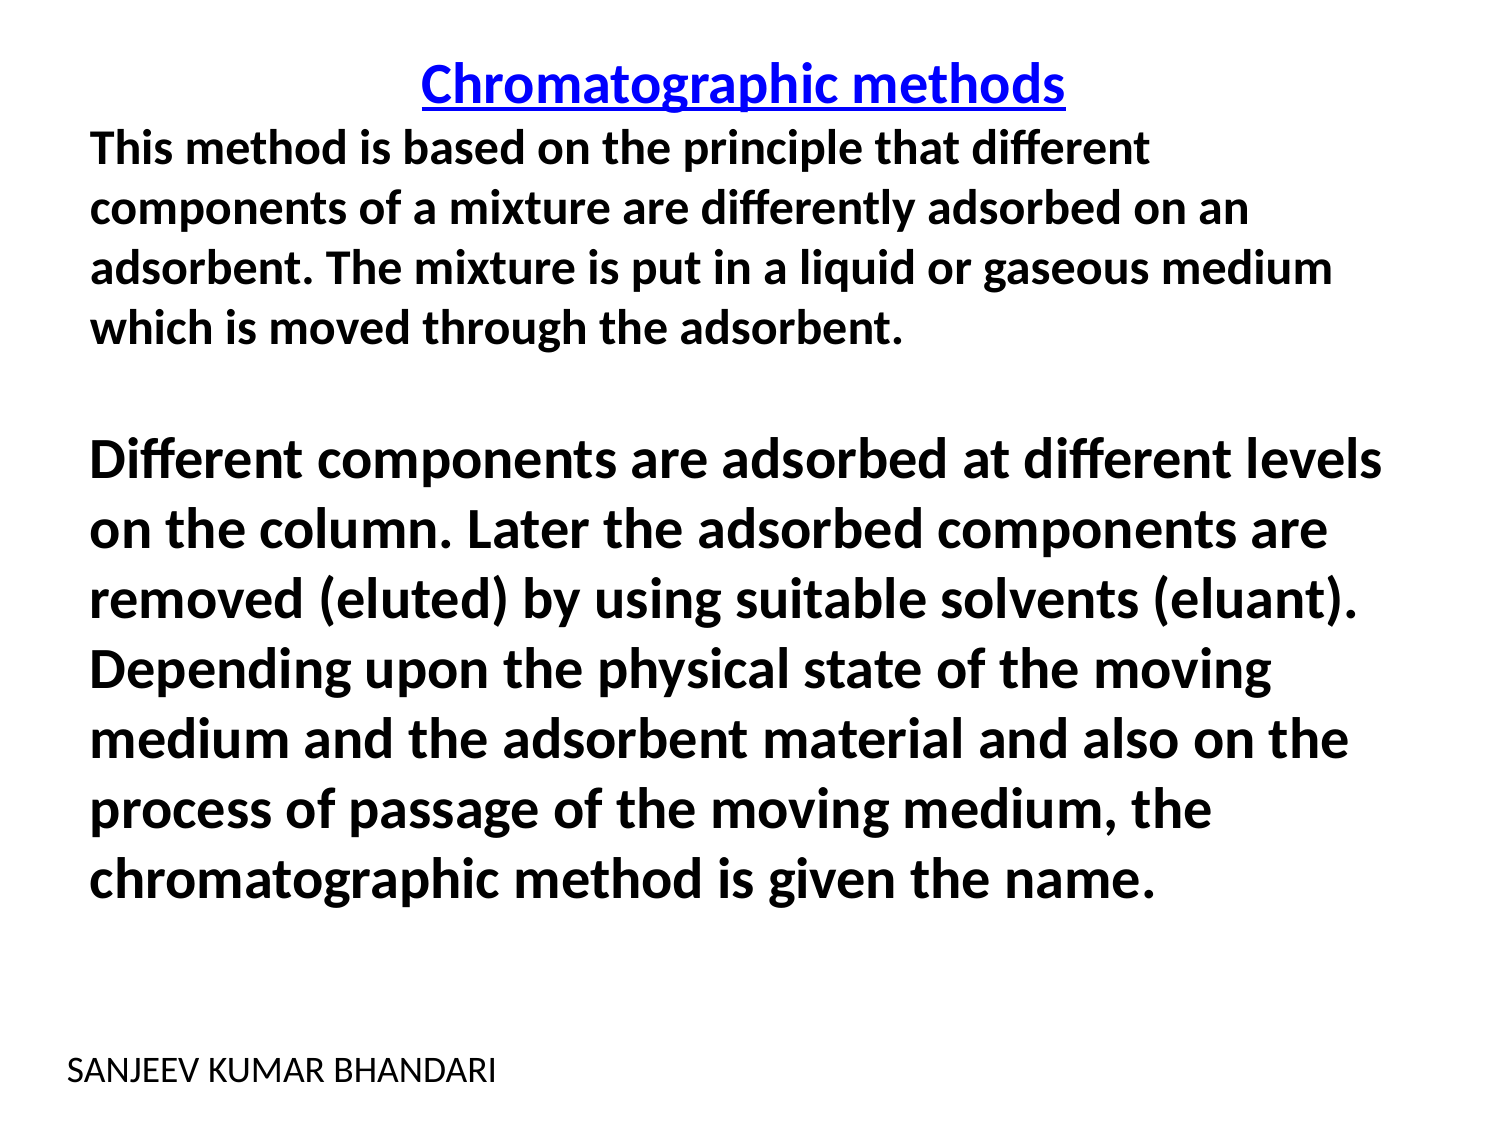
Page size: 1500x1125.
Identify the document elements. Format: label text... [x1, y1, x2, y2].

text_box Chromatographic methods This method is based on the principle that different components of a mixture are differently adsorbed on an adsorbent. The mixture is put in a liquid or gaseous medium which is moved through the adsorbent. [74, 37, 1413, 363]
text_box SANJEEV KUMAR BHANDARI [52, 1037, 513, 1098]
text_box Different components are adsorbed at different levels on the column. Later the adsorbed components are removed (eluted) by using suitable solvents (eluant). Depending upon the physical state of the moving medium and the adsorbent material and also on the process of passage of the moving medium, the chromatographic method is given the name. [74, 412, 1438, 918]
